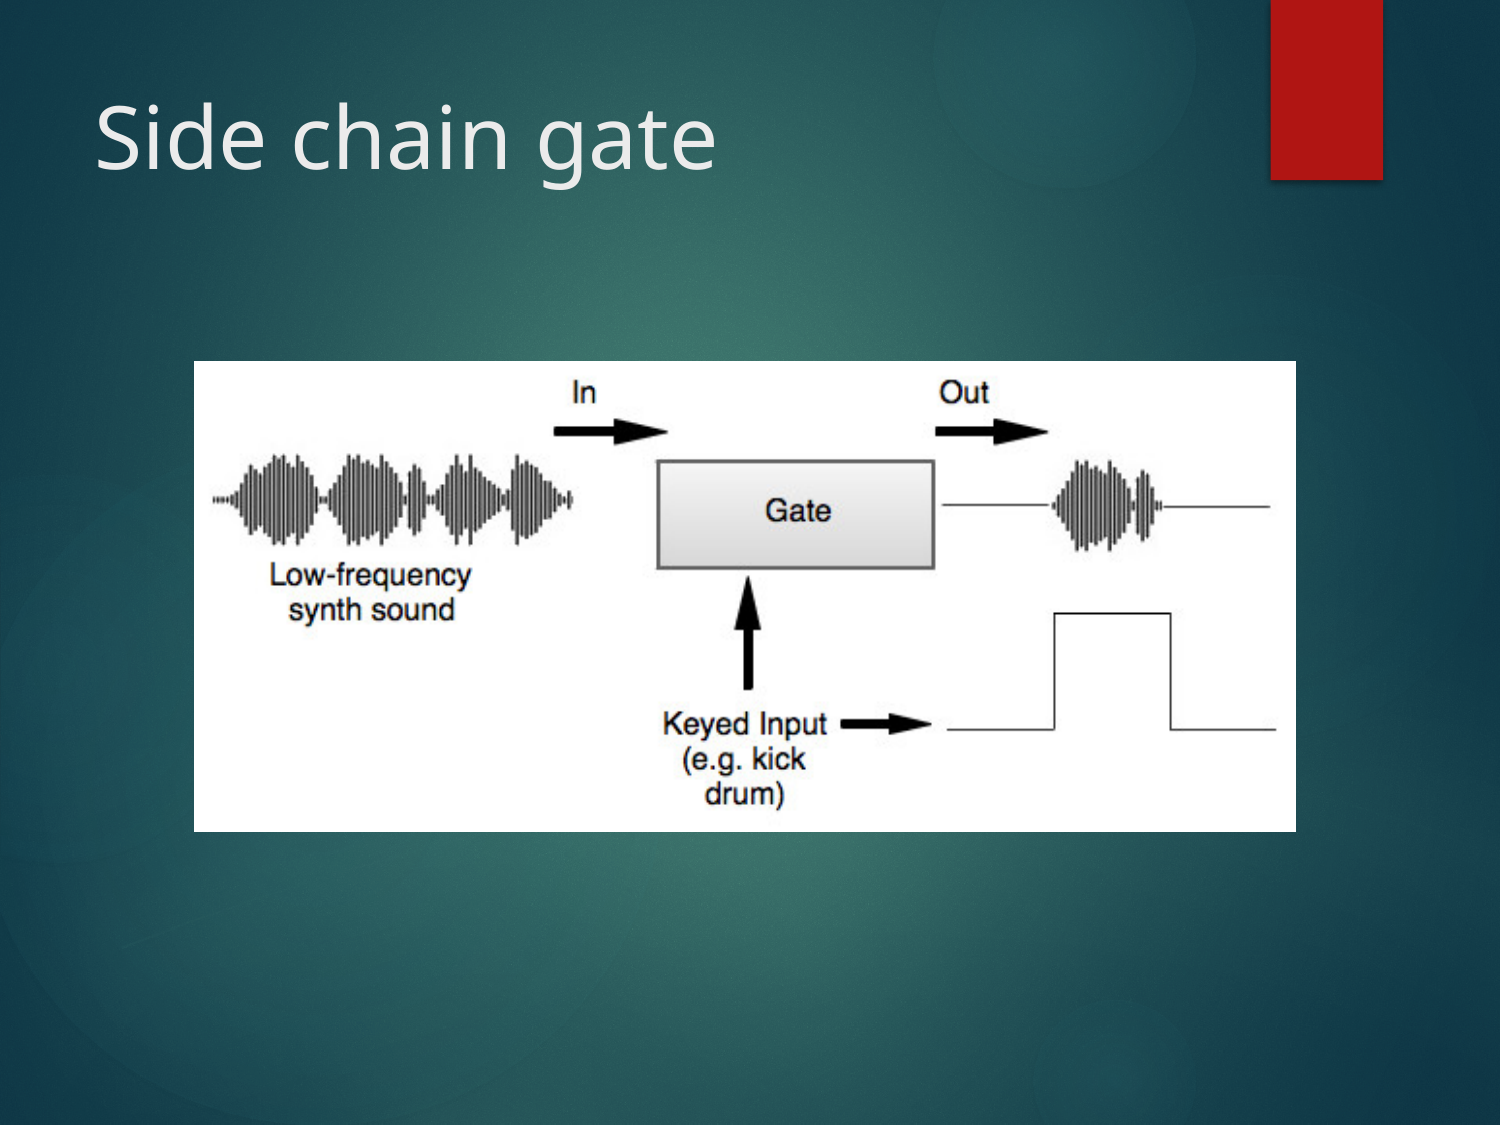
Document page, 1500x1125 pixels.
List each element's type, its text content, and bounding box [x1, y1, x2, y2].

title Side chain gate [79, 74, 1237, 185]
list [194, 361, 1296, 833]
